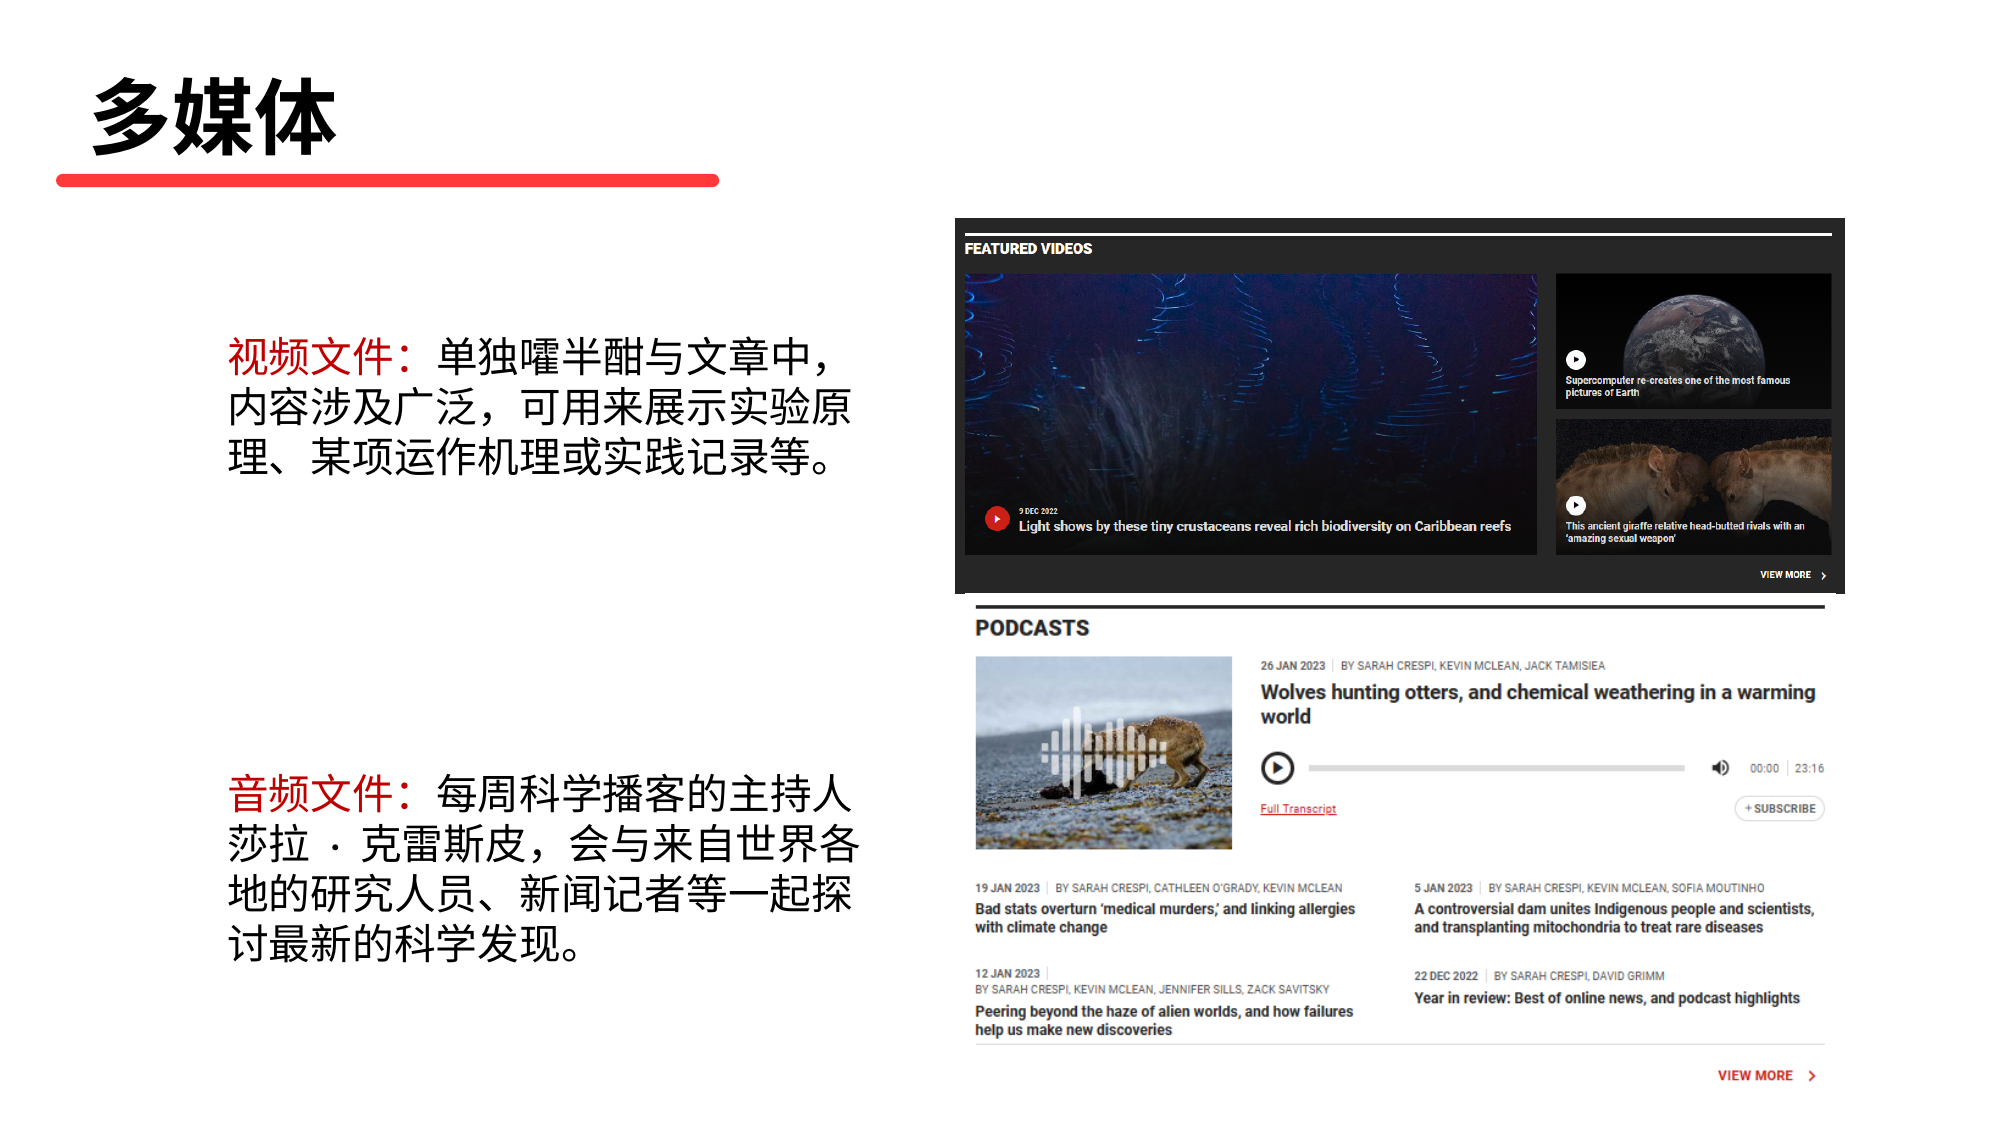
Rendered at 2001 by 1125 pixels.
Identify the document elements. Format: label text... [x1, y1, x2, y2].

text_box [54, 172, 721, 189]
picture [955, 218, 1845, 1095]
text_box 视频文件：单独嚯半酣与文章中，内容涉及广泛，可用来展示实验原理、某项运作机理或实践记录等。 [212, 322, 882, 488]
text_box 音频文件：每周科学播客的主持人莎拉 · 克雷斯皮，会与来自世界各地的研究人员、新闻记者等一起探讨最新的科学发现。 [212, 760, 882, 976]
text_box 多媒体 [73, 57, 1401, 173]
